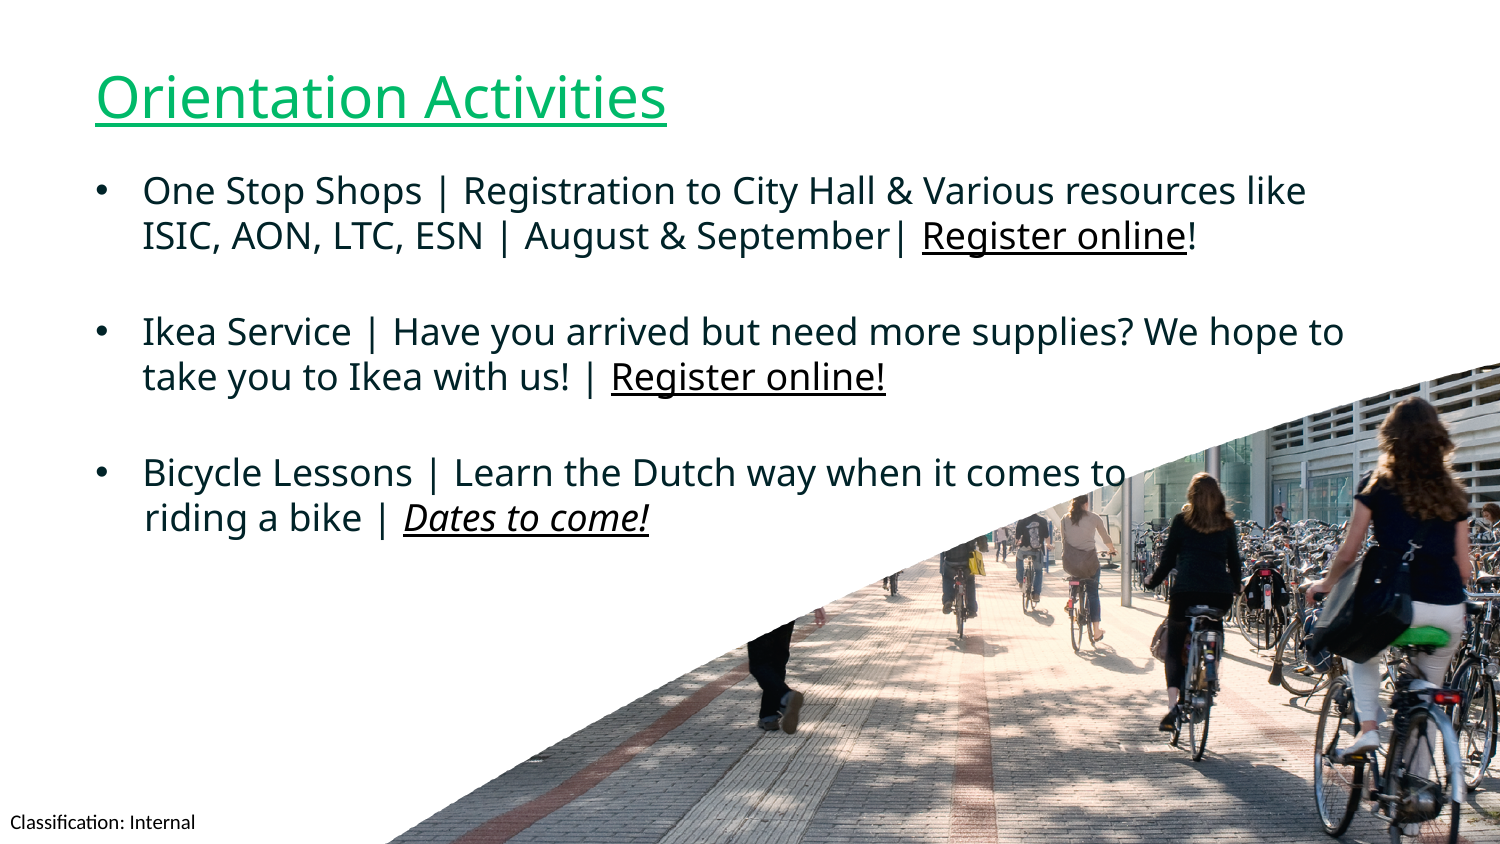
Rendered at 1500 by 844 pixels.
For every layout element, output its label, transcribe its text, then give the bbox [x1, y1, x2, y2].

text_box One Stop Shops | Registration to City Hall & Various resources like ISIC, AON, LTC, ESN | August & September| Register online! Ikea Service | Have you arrived but need more supplies? We hope to take you to Ikea with us! | Register online! Bicycle Lessons | Learn the Dutch way when it comes to riding a bike | Dates to come! [80, 159, 1379, 598]
picture [384, 203, 1500, 844]
text_box Orientation Activities [80, 64, 1422, 160]
